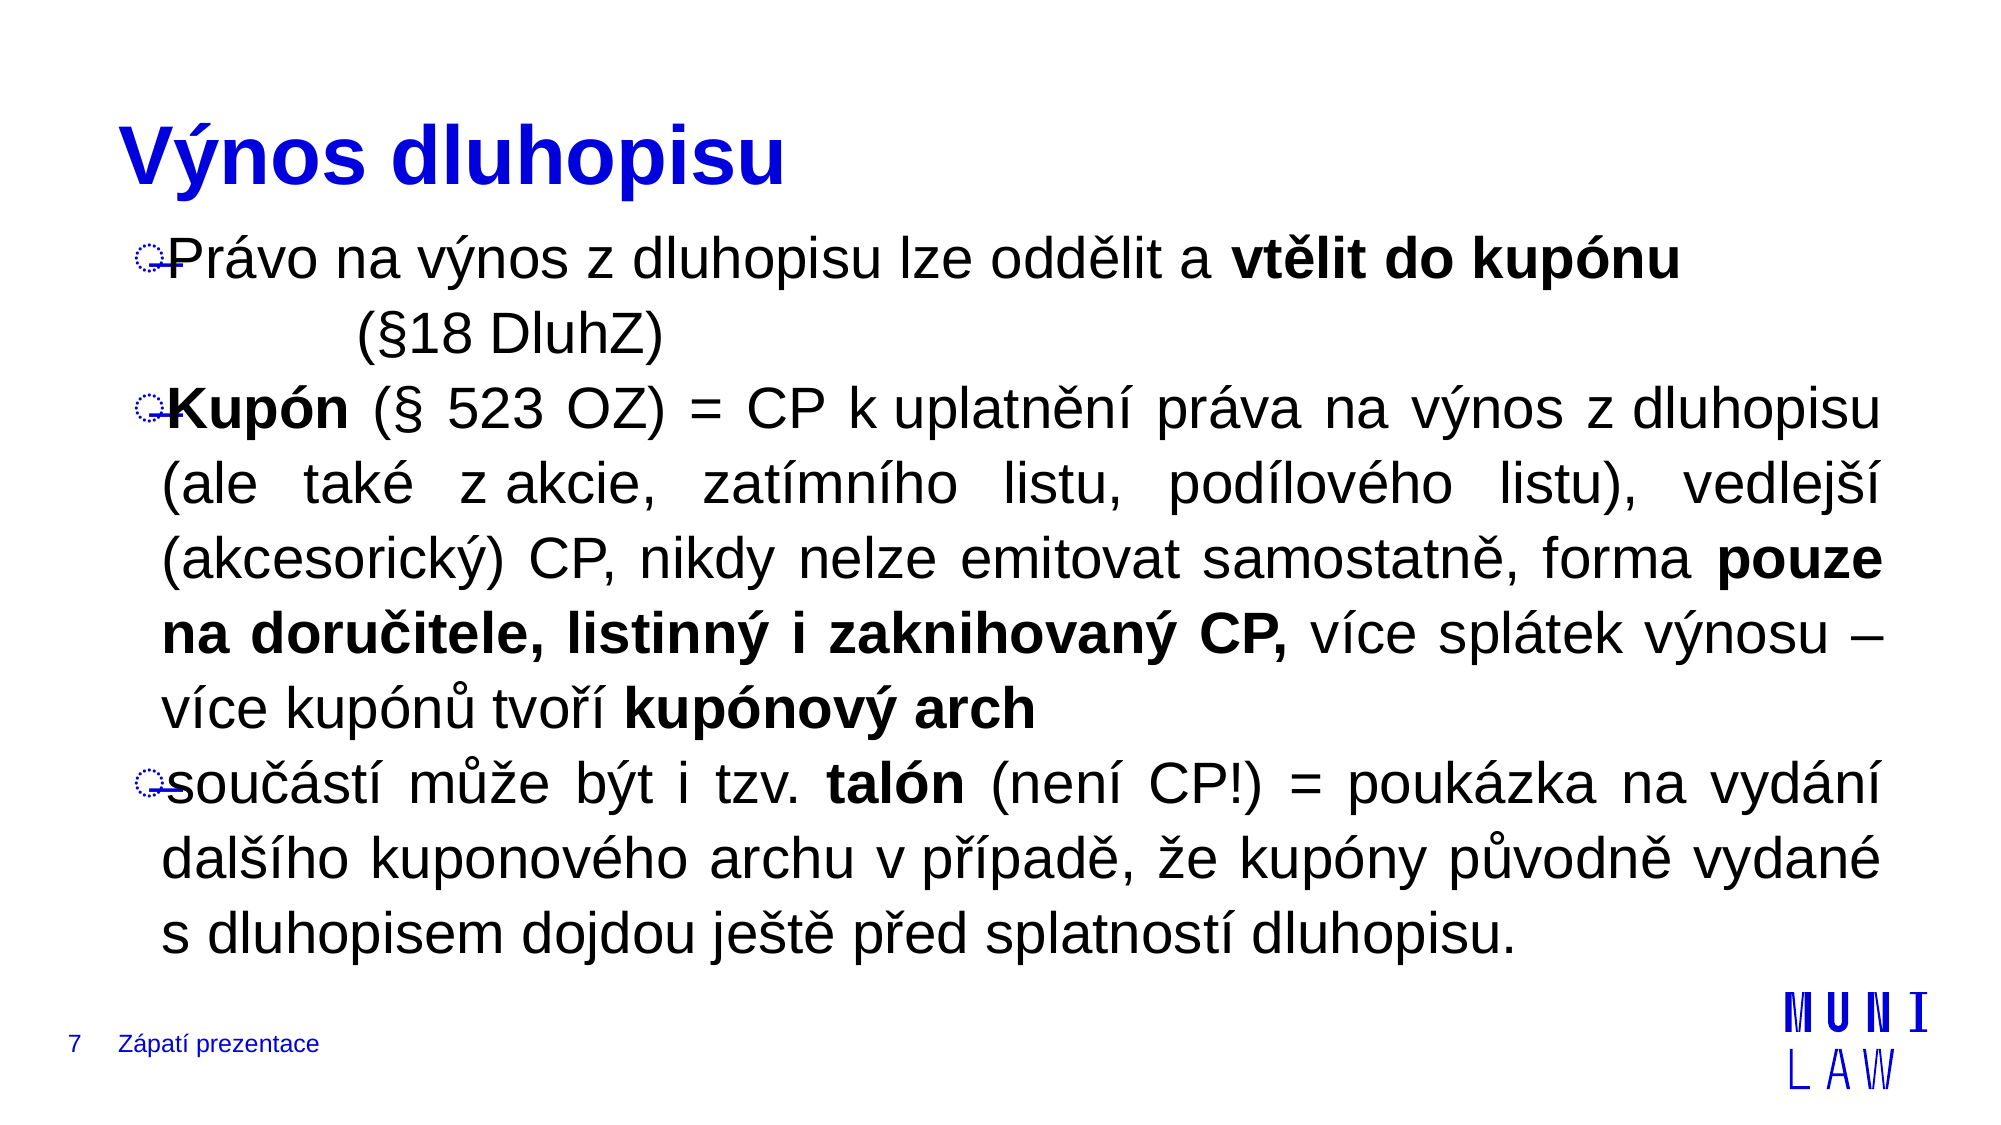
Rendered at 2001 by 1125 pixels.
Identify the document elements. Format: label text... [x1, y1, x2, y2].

footer Zápatí prezentace [118, 1021, 1418, 1063]
title Výnos dluhopisu [118, 118, 1883, 193]
slide_number 7 [67, 1021, 110, 1063]
list Právo na výnos z dluhopisu lze oddělit a vtělit do kupónu (§18 DluhZ) Kupón (§ 523 OZ) = CP k uplatnění práva na výnos z dluhopisu (ale také z akcie, zatímního listu, podílového listu), vedlejší (akcesorický) CP, nikdy nelze emitovat samostatně, forma pouze na doručitele, listinný i zaknihovaný CP, více splátek výnosu – více kupónů tvoří kupónový arch součástí může být i tzv. talón (není CP!) = poukázka na vydání dalšího kuponového archu v případě, že kupóny původně vydané s dluhopisem dojdou ještě před splatností dluhopisu. [120, 215, 1885, 895]
